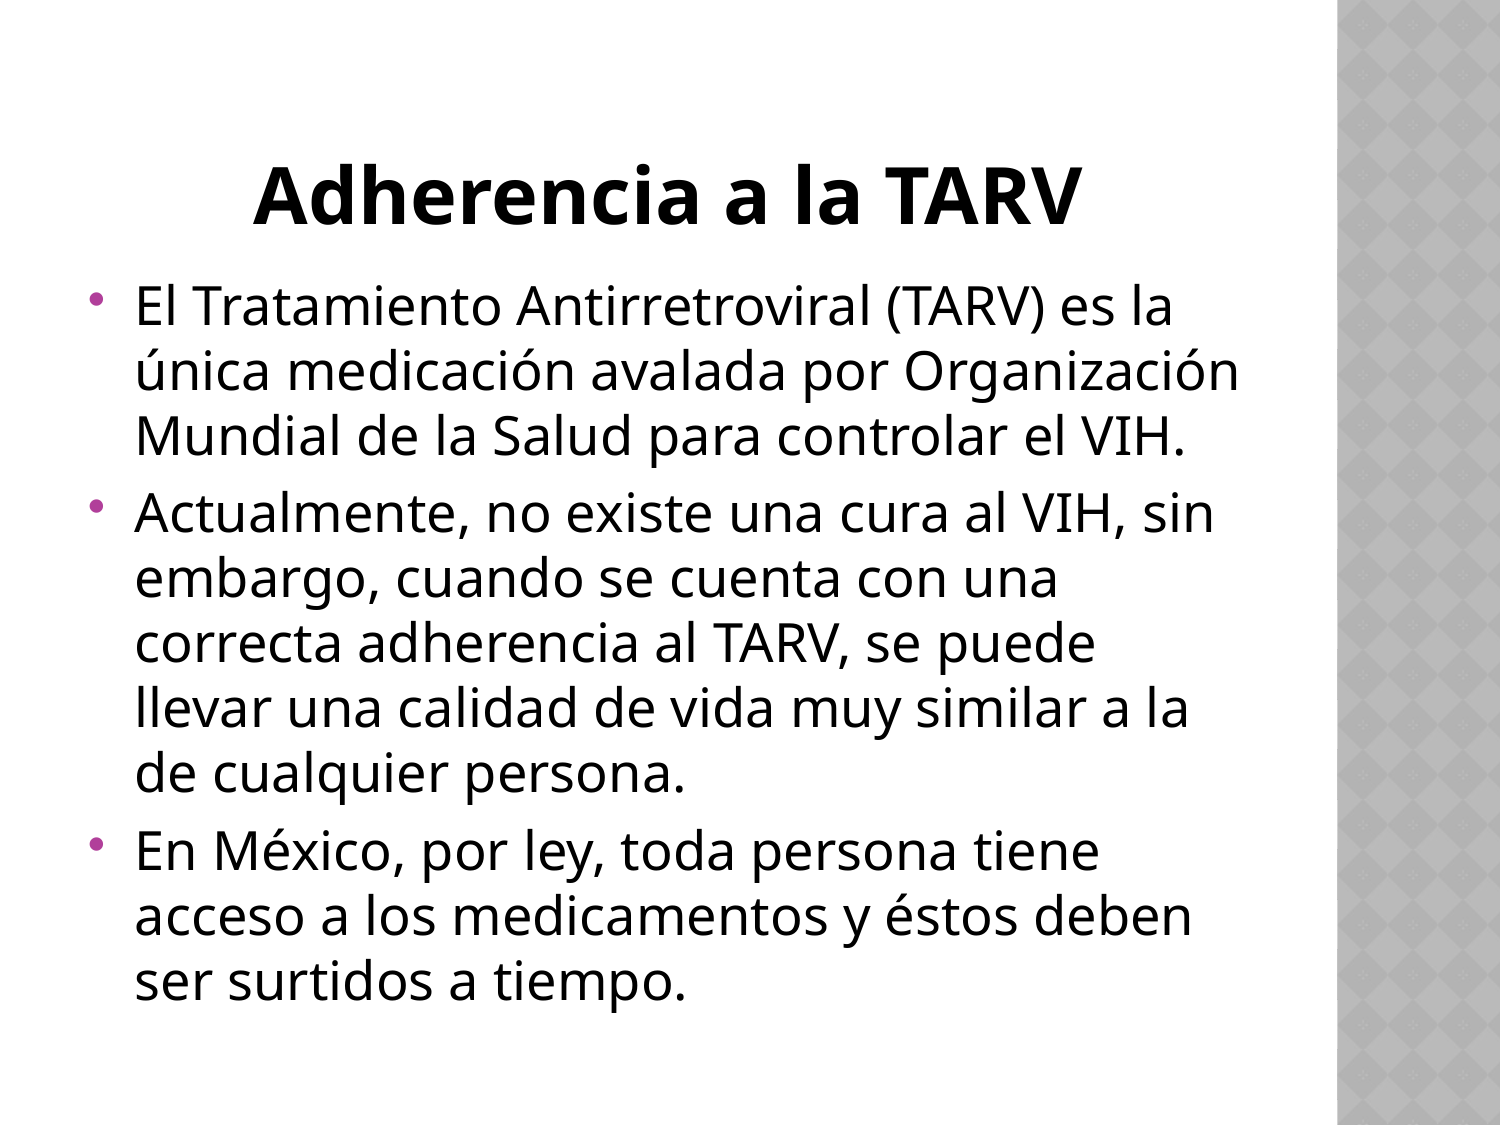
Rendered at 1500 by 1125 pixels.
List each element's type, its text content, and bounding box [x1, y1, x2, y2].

list El Tratamiento Antirretroviral (TARV) es la única medicación avalada por Organización Mundial de la Salud para controlar el VIH. Actualmente, no existe una cura al VIH, sin embargo, cuando se cuenta con una correcta adherencia al TARV, se puede llevar una calidad de vida muy similar a la de cualquier persona. En México, por ley, toda persona tiene acceso a los medicamentos y éstos deben ser surtidos a tiempo. [75, 264, 1263, 1059]
title Adherencia a la TARV [75, 52, 1263, 240]
